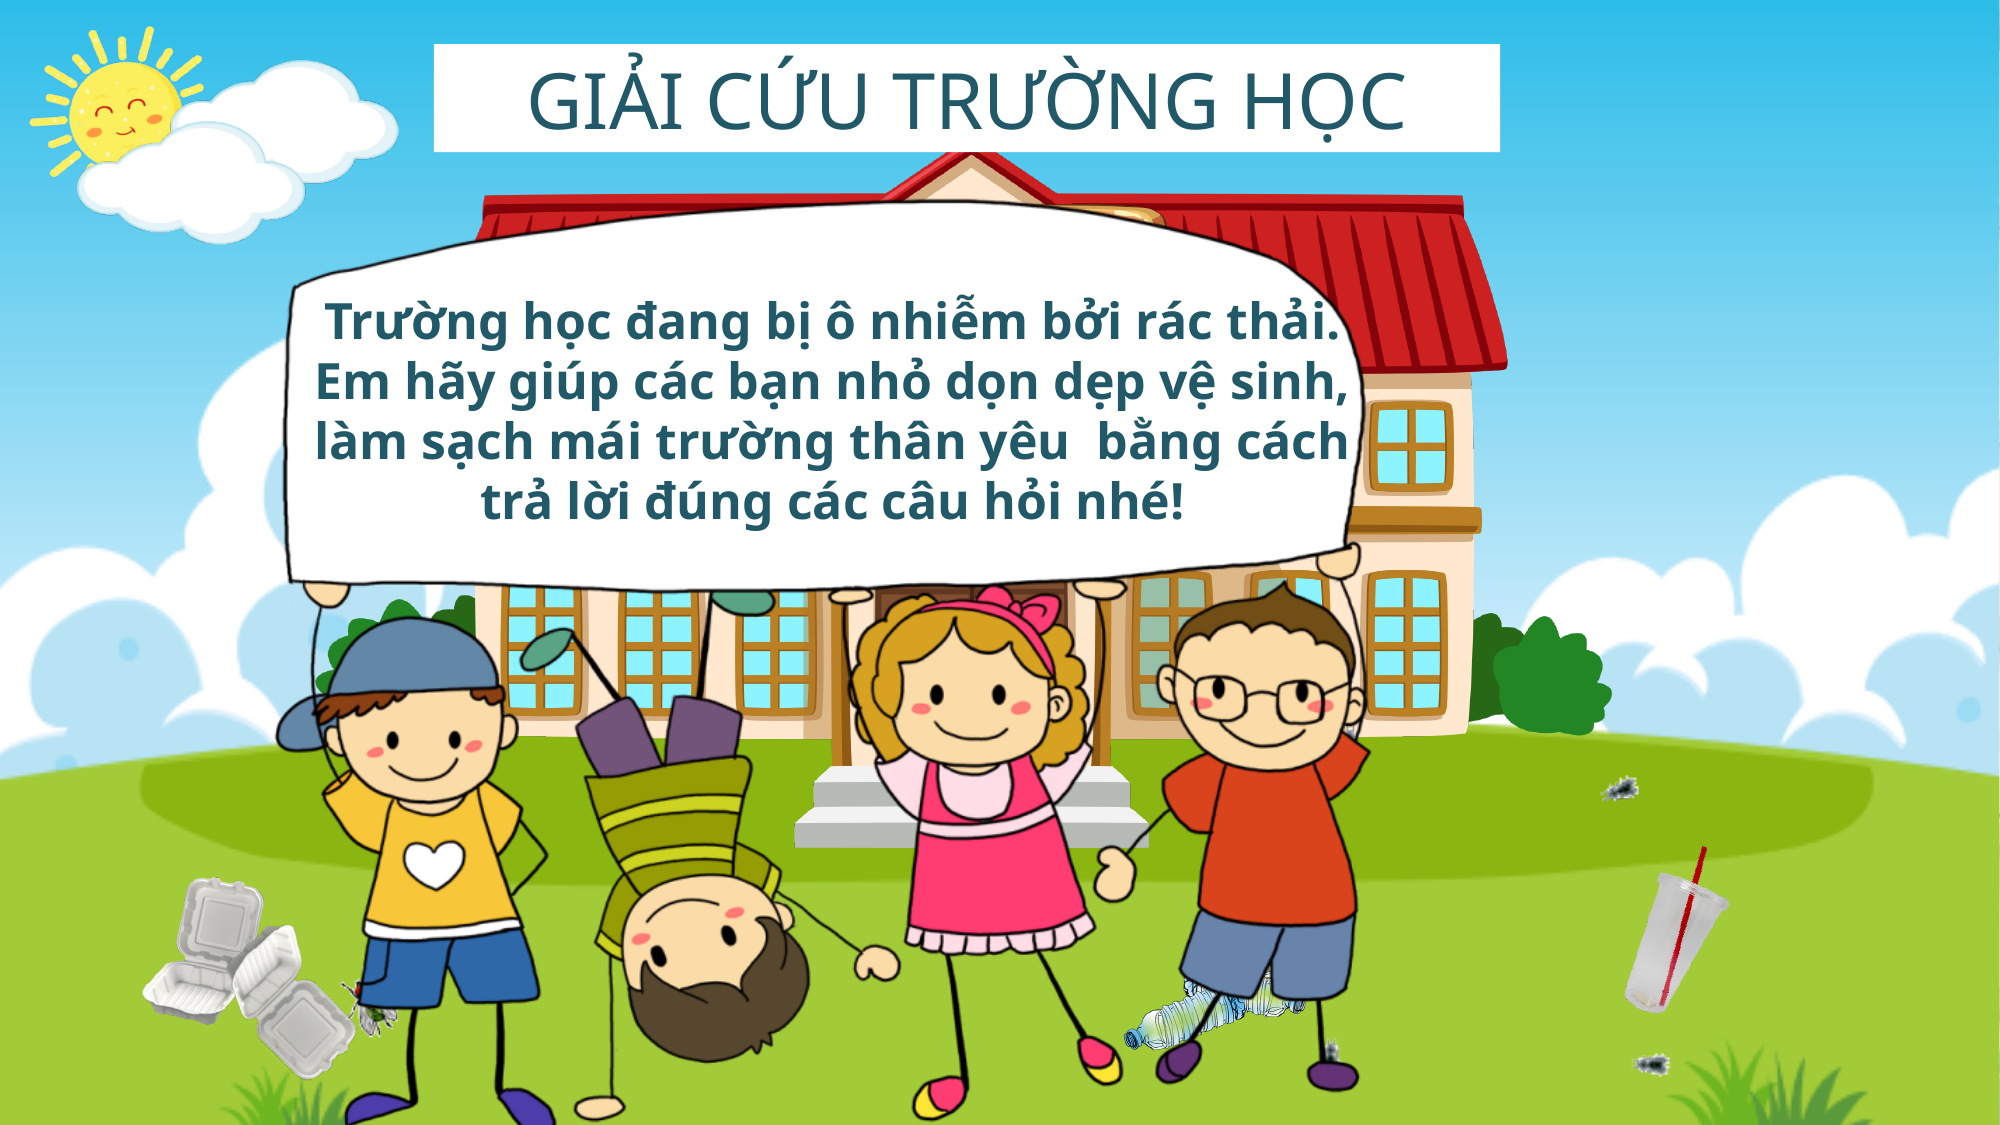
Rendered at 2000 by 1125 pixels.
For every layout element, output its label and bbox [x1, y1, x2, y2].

picture [0, 0, 2000, 1125]
text_box [0, 0, 399, 245]
